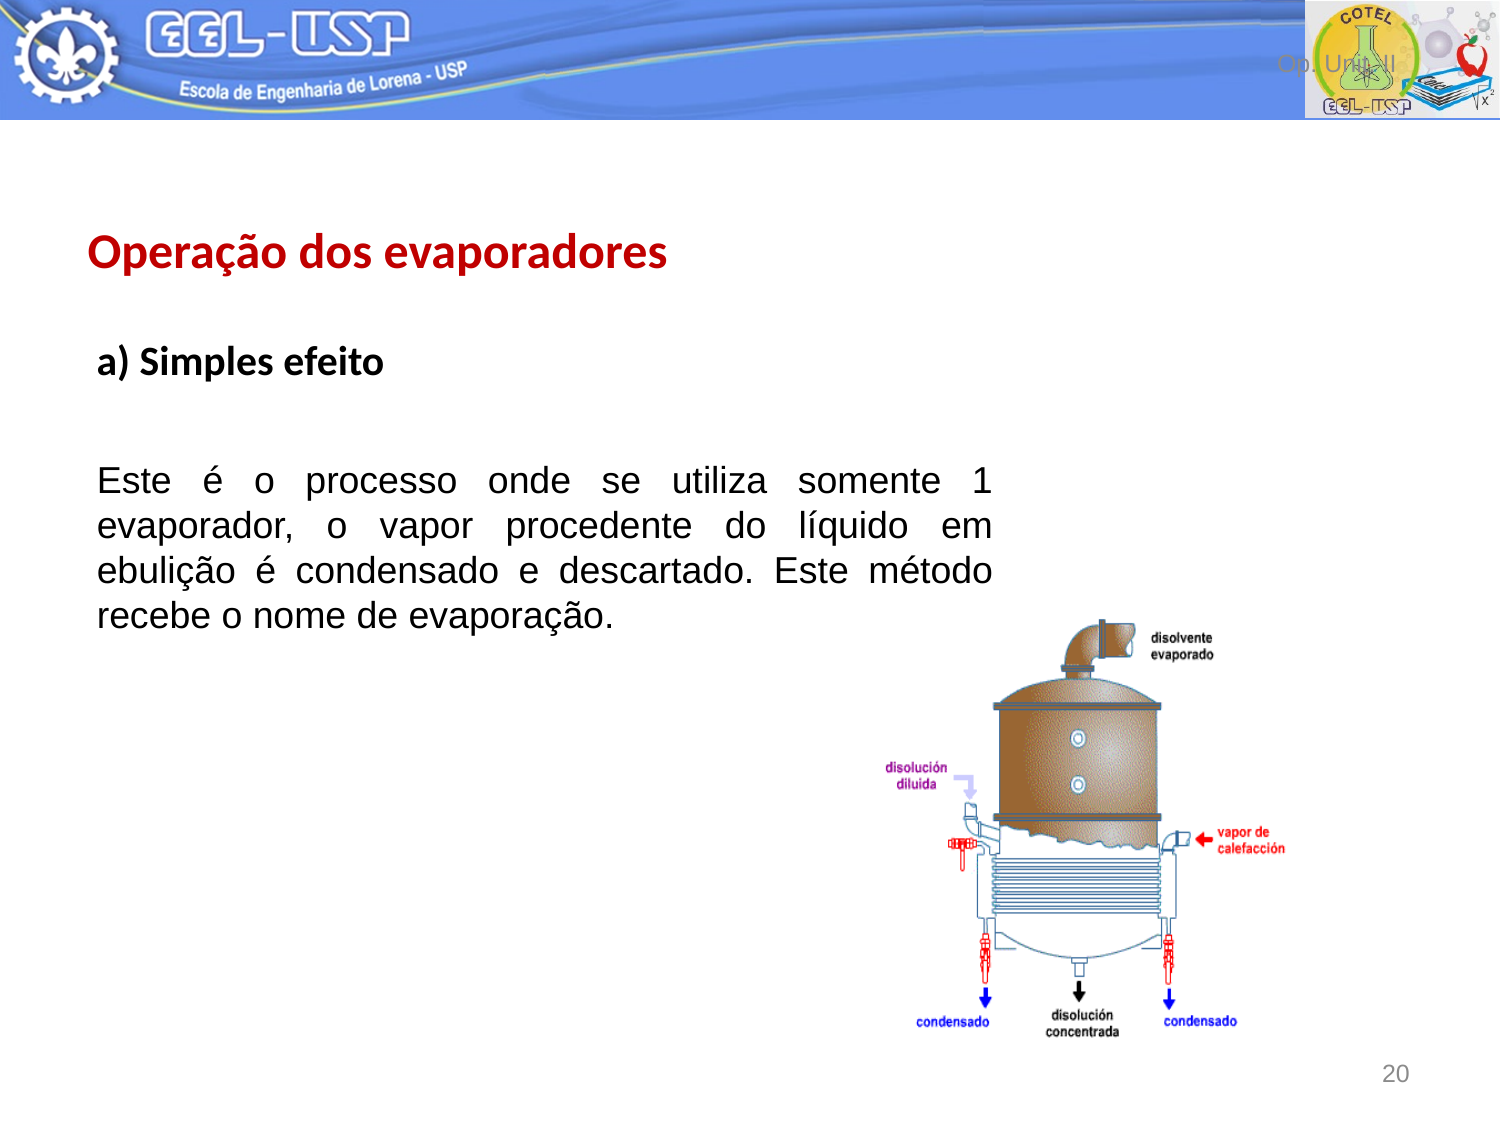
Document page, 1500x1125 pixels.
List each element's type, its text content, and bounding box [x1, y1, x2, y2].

slide_number 20 [1074, 1042, 1425, 1103]
text_box Este é o processo onde se utiliza somente 1 evaporador, o vapor procedente do líquido em ebulição é condensado e descartado. Este método recebe o nome de evaporação. [82, 448, 1008, 643]
picture [866, 597, 1313, 1055]
text_box a) Simples efeito [81, 326, 1430, 392]
picture [1305, 0, 1500, 118]
text_box Operação dos evaporadores [72, 210, 683, 286]
footer Op. Unit. II [1190, 23, 1484, 102]
